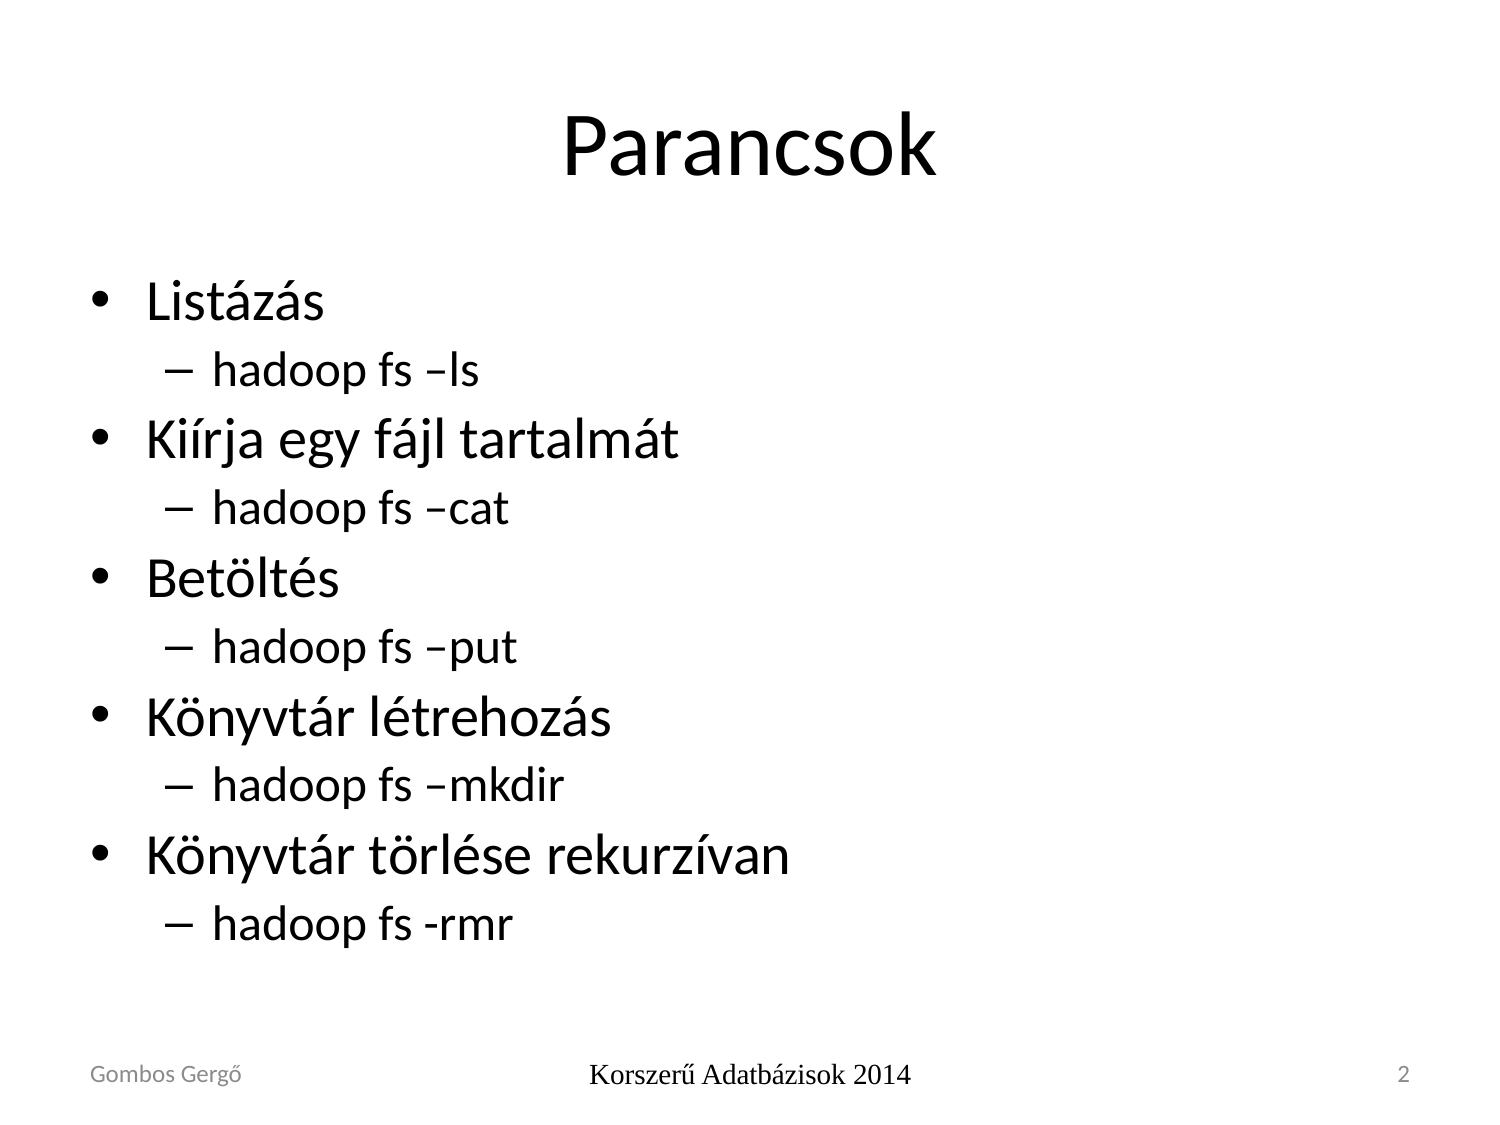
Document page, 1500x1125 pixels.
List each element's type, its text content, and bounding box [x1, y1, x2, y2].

slide_number 2 [1074, 1042, 1425, 1103]
slide_number Gombos Gergő [75, 1042, 425, 1103]
footer Korszerű Adatbázisok 2014 [512, 1042, 988, 1103]
title Parancsok [75, 45, 1425, 233]
list Listázás hadoop fs –ls Kiírja egy fájl tartalmát hadoop fs –cat Betöltés hadoop fs –put Könyvtár létrehozás hadoop fs –mkdir Könyvtár törlése rekurzívan hadoop fs -rmr [75, 262, 1425, 1005]
